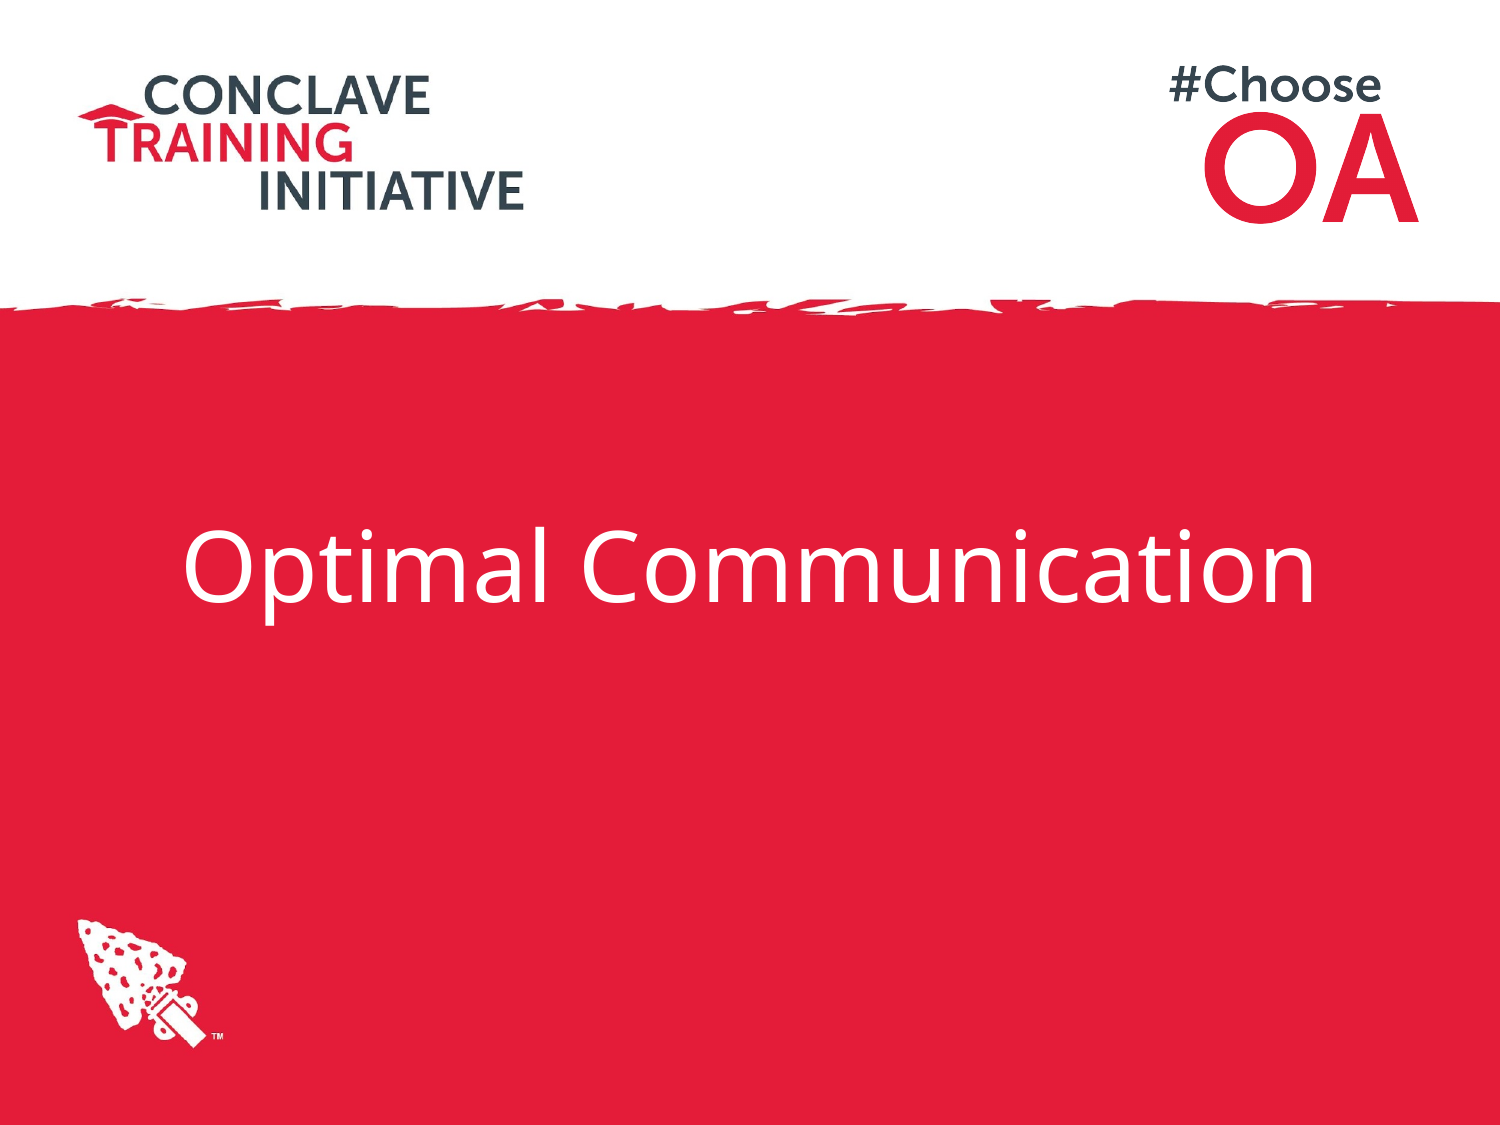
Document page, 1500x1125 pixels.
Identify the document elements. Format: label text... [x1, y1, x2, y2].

picture [0, 0, 1500, 1125]
title Optimal Communication [111, 441, 1388, 684]
